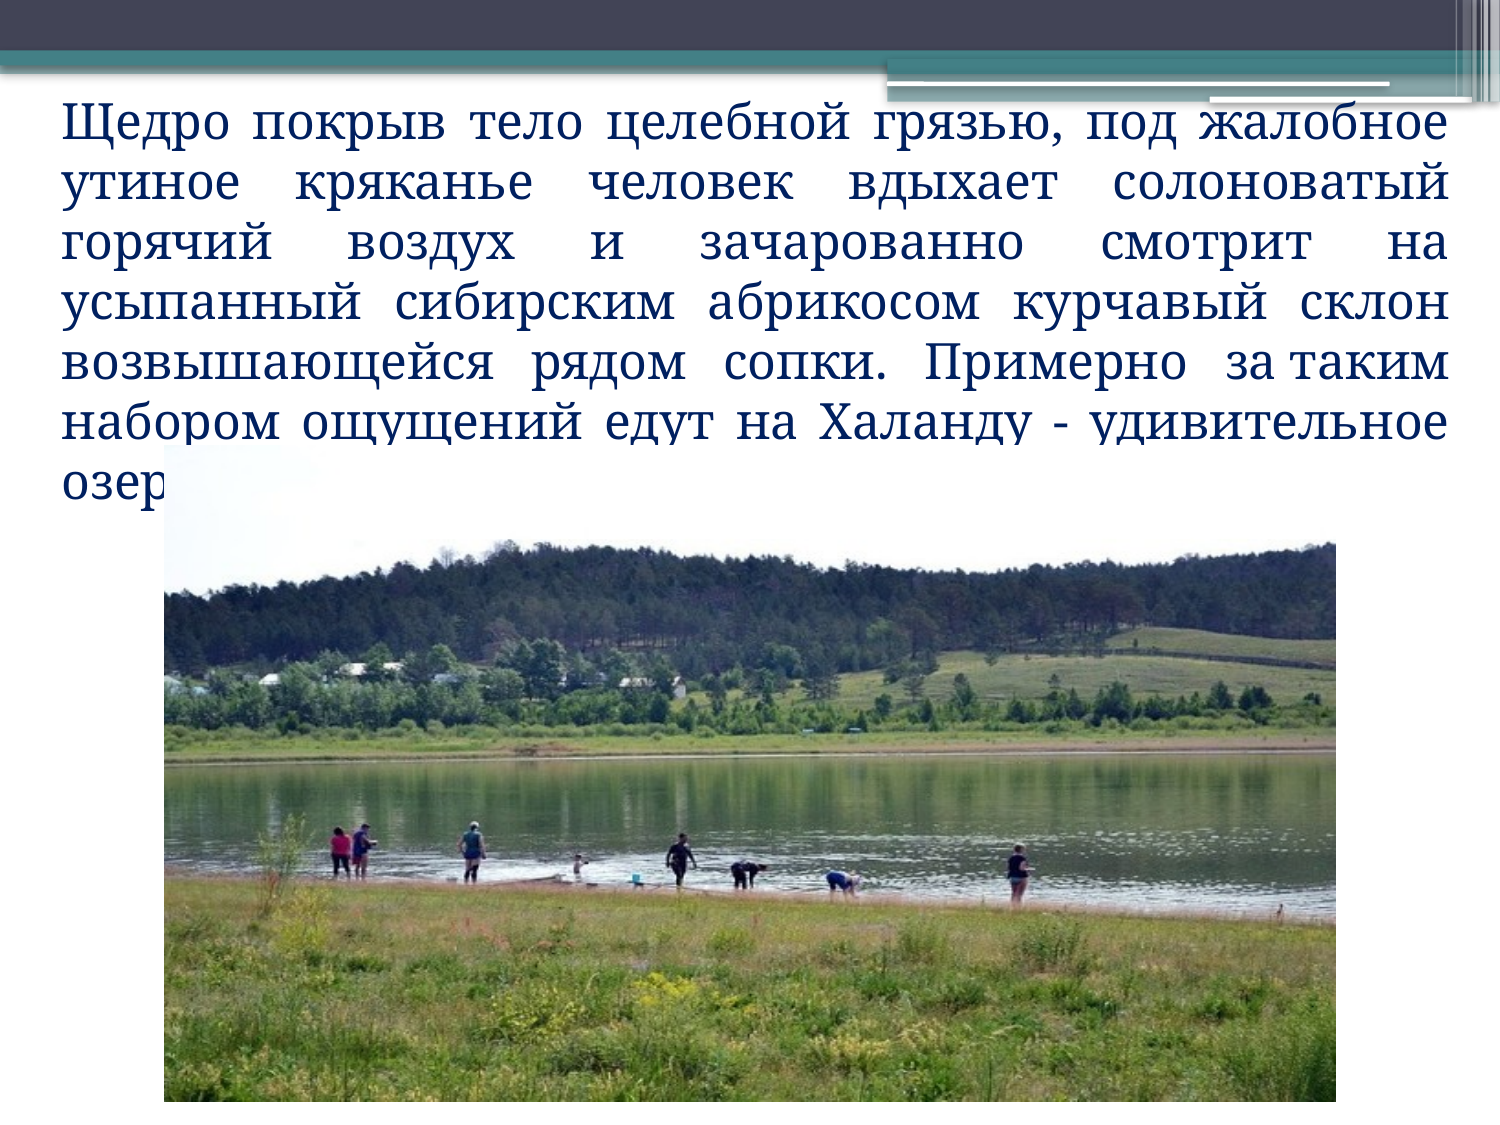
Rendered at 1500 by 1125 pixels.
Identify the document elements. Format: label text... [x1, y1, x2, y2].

text_box Щедро покрыв тело целебной грязью, под жалобное утиное кряканье человек вдыхает солоноватый горячий воздух и зачарованно смотрит на усыпанный сибирским абрикосом курчавый склон возвышающейся рядом сопки. Примерно за таким набором ощущений едут на Халанду - удивительное озеро на юге Забайкалья. [46, 81, 1465, 517]
picture [163, 445, 1337, 1102]
